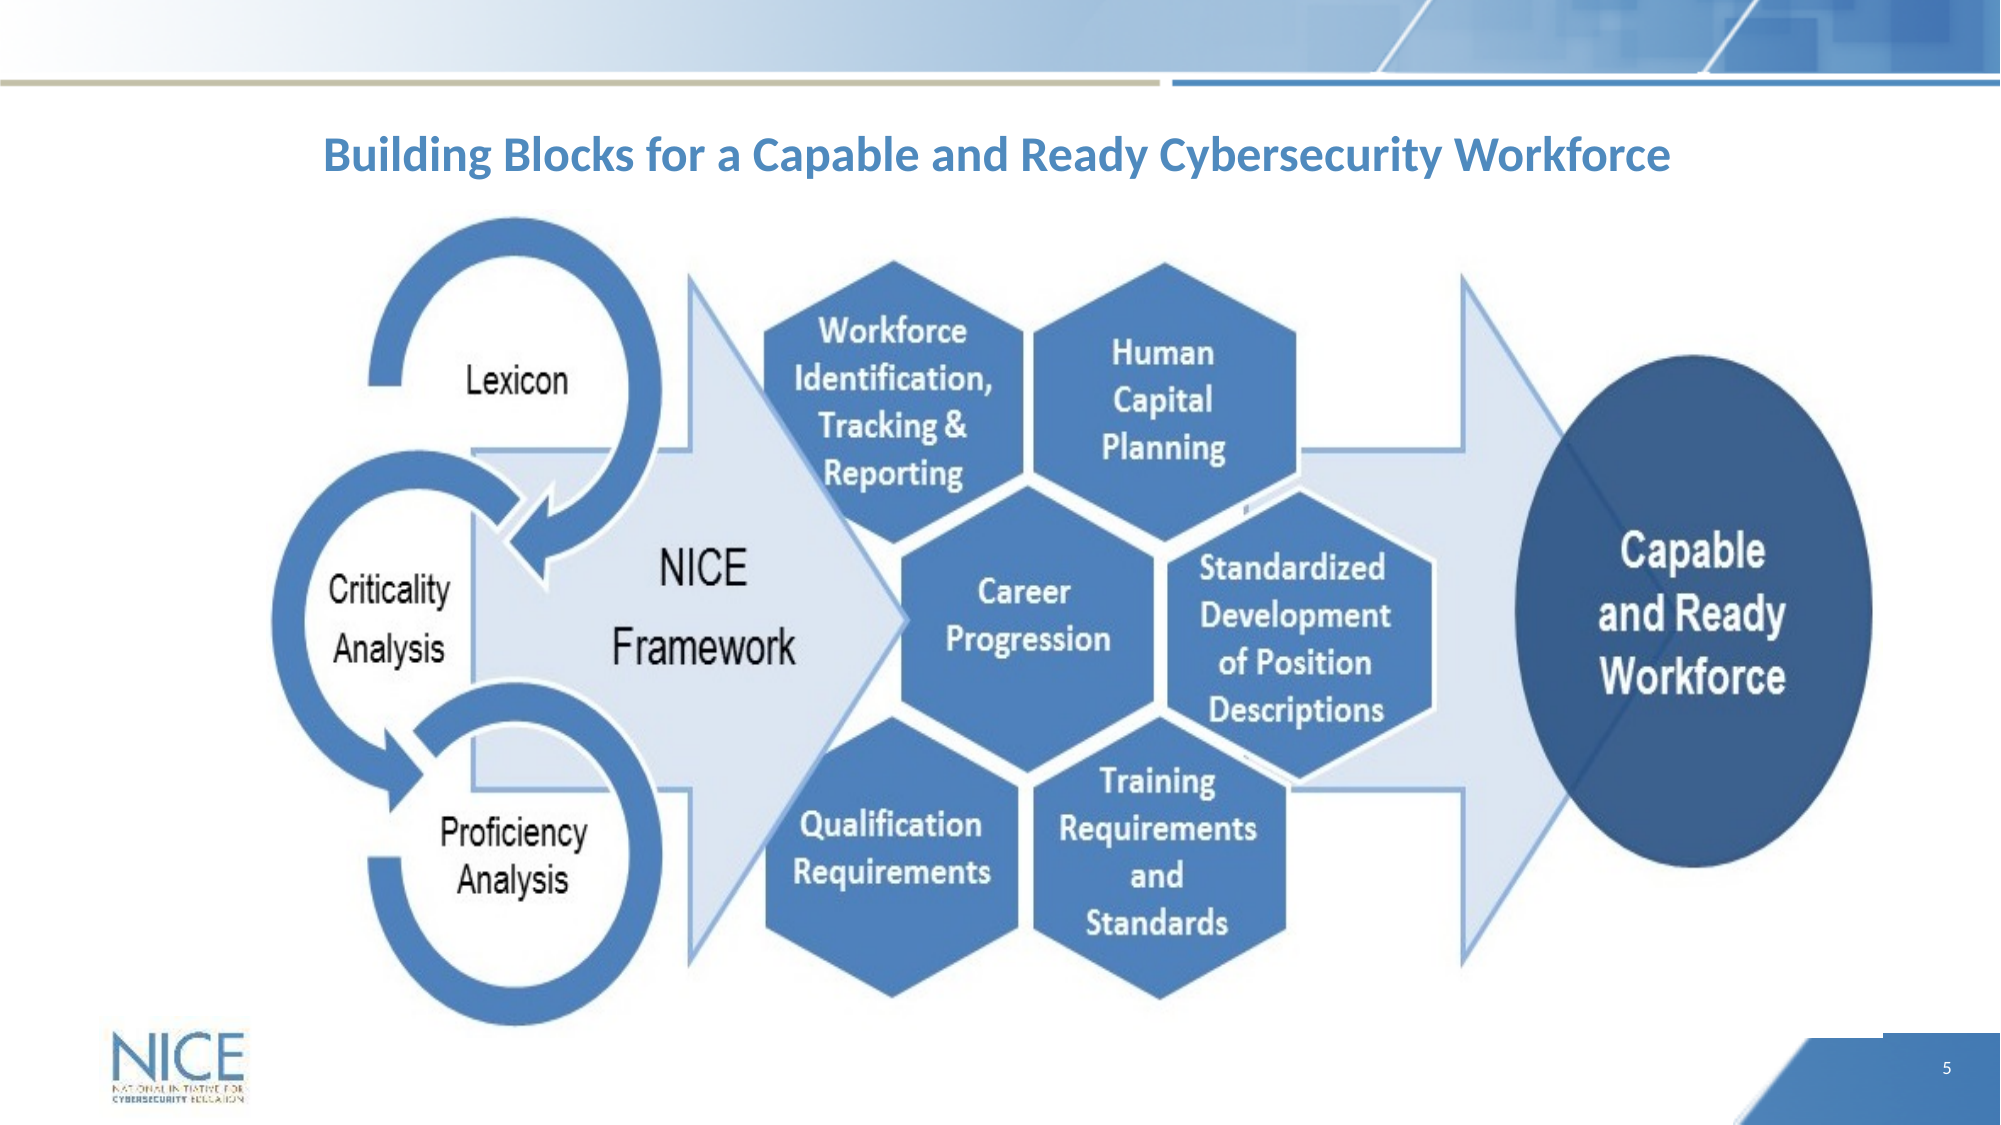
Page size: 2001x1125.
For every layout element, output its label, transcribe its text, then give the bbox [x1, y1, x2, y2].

picture [99, 1016, 258, 1125]
picture [0, 0, 2000, 99]
title Building Blocks for a Capable and Ready Cybersecurity Workforce [307, 93, 1689, 209]
slide_number 5 [1850, 1037, 1967, 1098]
picture [266, 209, 2000, 1125]
